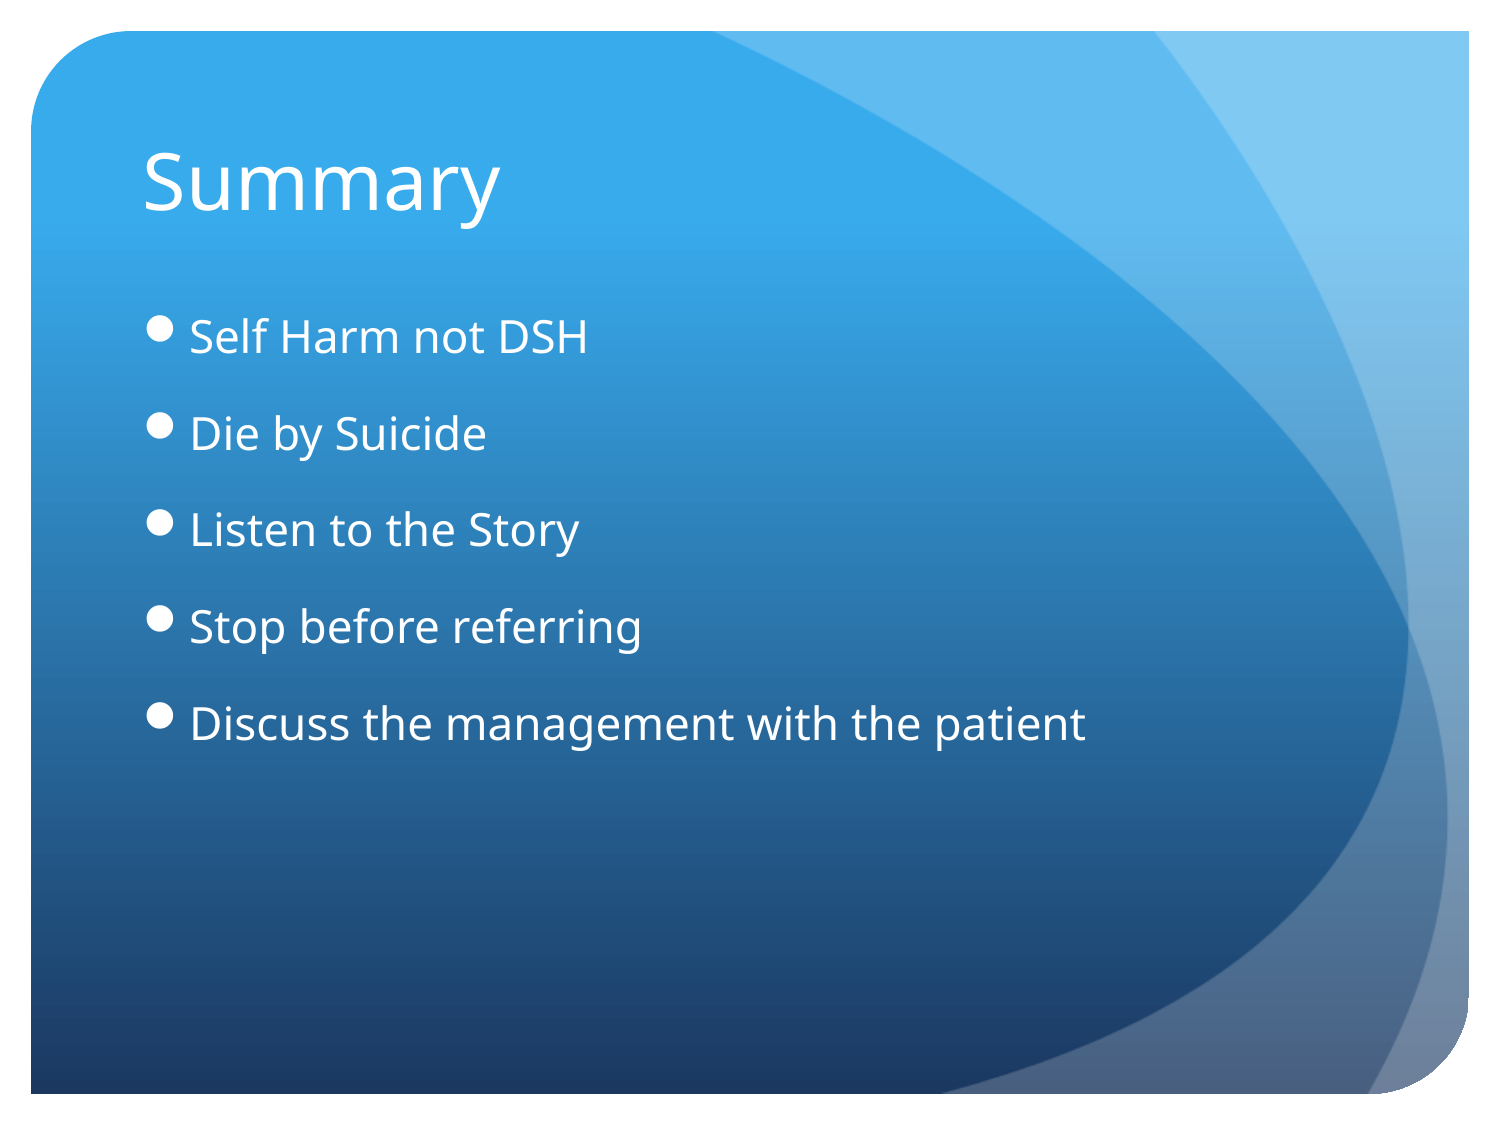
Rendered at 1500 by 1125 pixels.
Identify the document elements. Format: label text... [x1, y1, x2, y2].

title Summary [127, 62, 1372, 234]
list Self Harm not DSH Die by Suicide Listen to the Story Stop before referring Discuss the management with the patient [127, 299, 1372, 991]
picture [24, 30, 1473, 1094]
